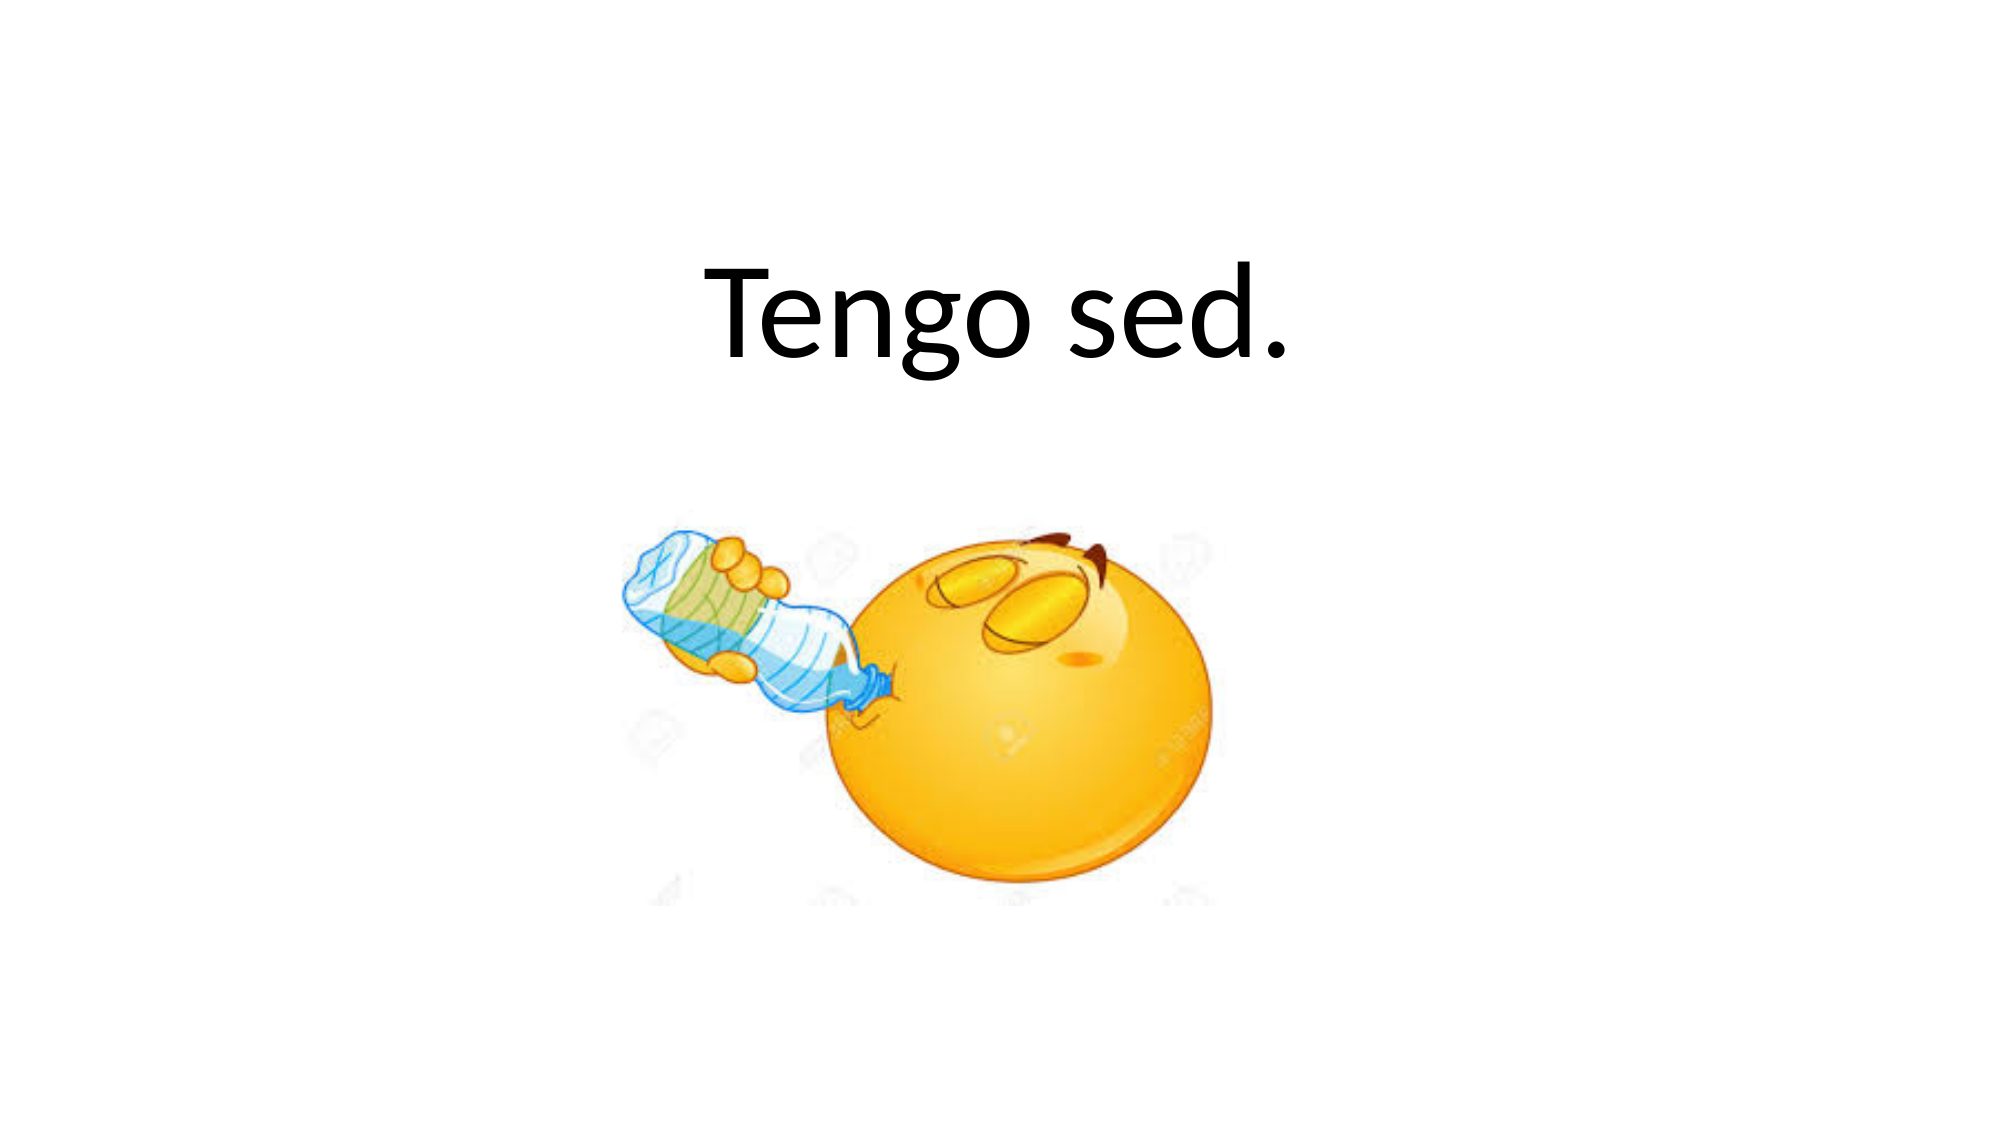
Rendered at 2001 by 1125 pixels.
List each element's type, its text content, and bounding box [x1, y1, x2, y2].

text_box Tengo sed. [688, 212, 1311, 393]
picture [605, 509, 1231, 906]
